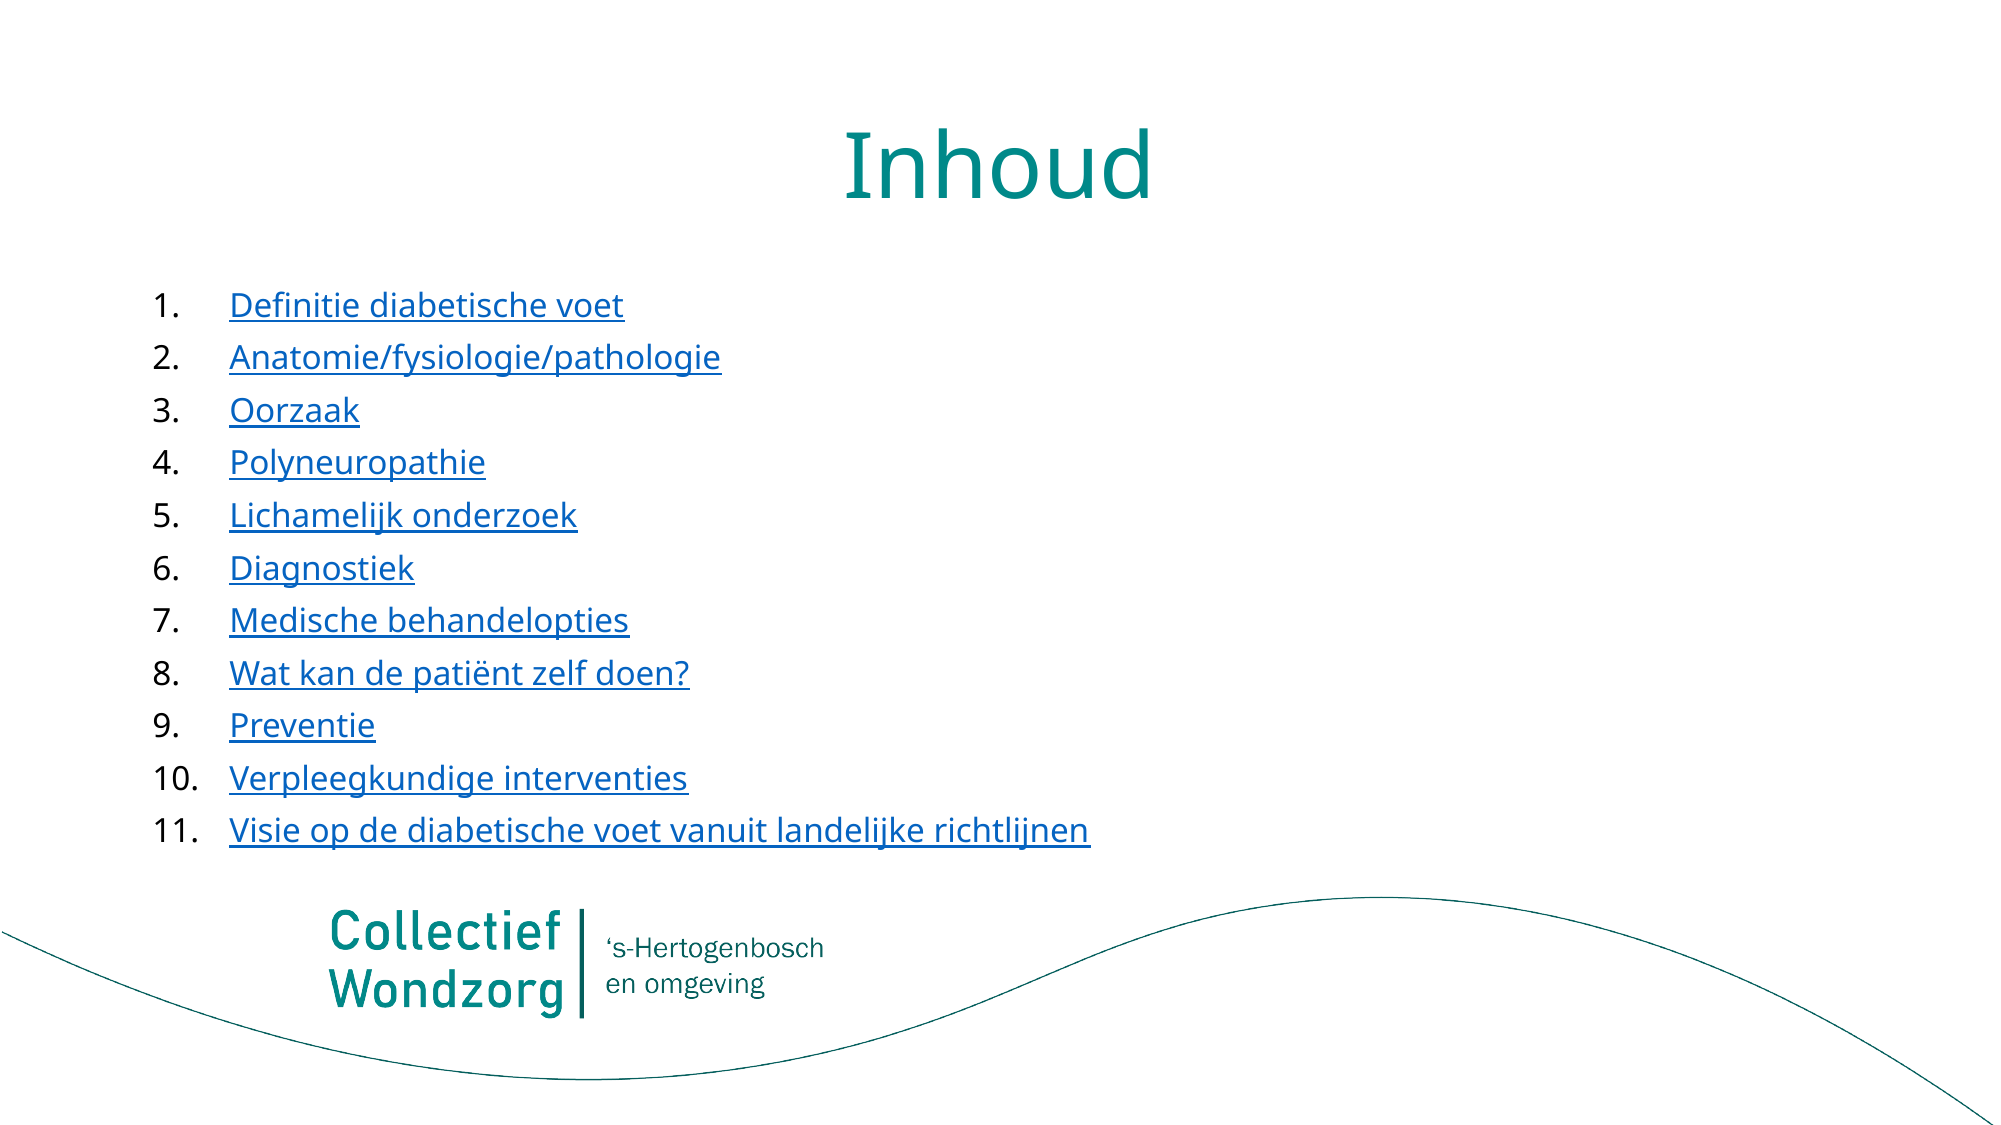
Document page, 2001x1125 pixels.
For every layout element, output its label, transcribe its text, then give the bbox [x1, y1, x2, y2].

picture [0, 850, 2001, 1125]
title Inhoud [137, 59, 1863, 277]
list Definitie diabetische voet Anatomie/fysiologie/pathologie Oorzaak Polyneuropathie Lichamelijk onderzoek Diagnostiek Medische behandelopties Wat kan de patiënt zelf doen? Preventie Verpleegkundige interventies Visie op de diabetische voet vanuit landelijke richtlijnen [137, 277, 1863, 864]
